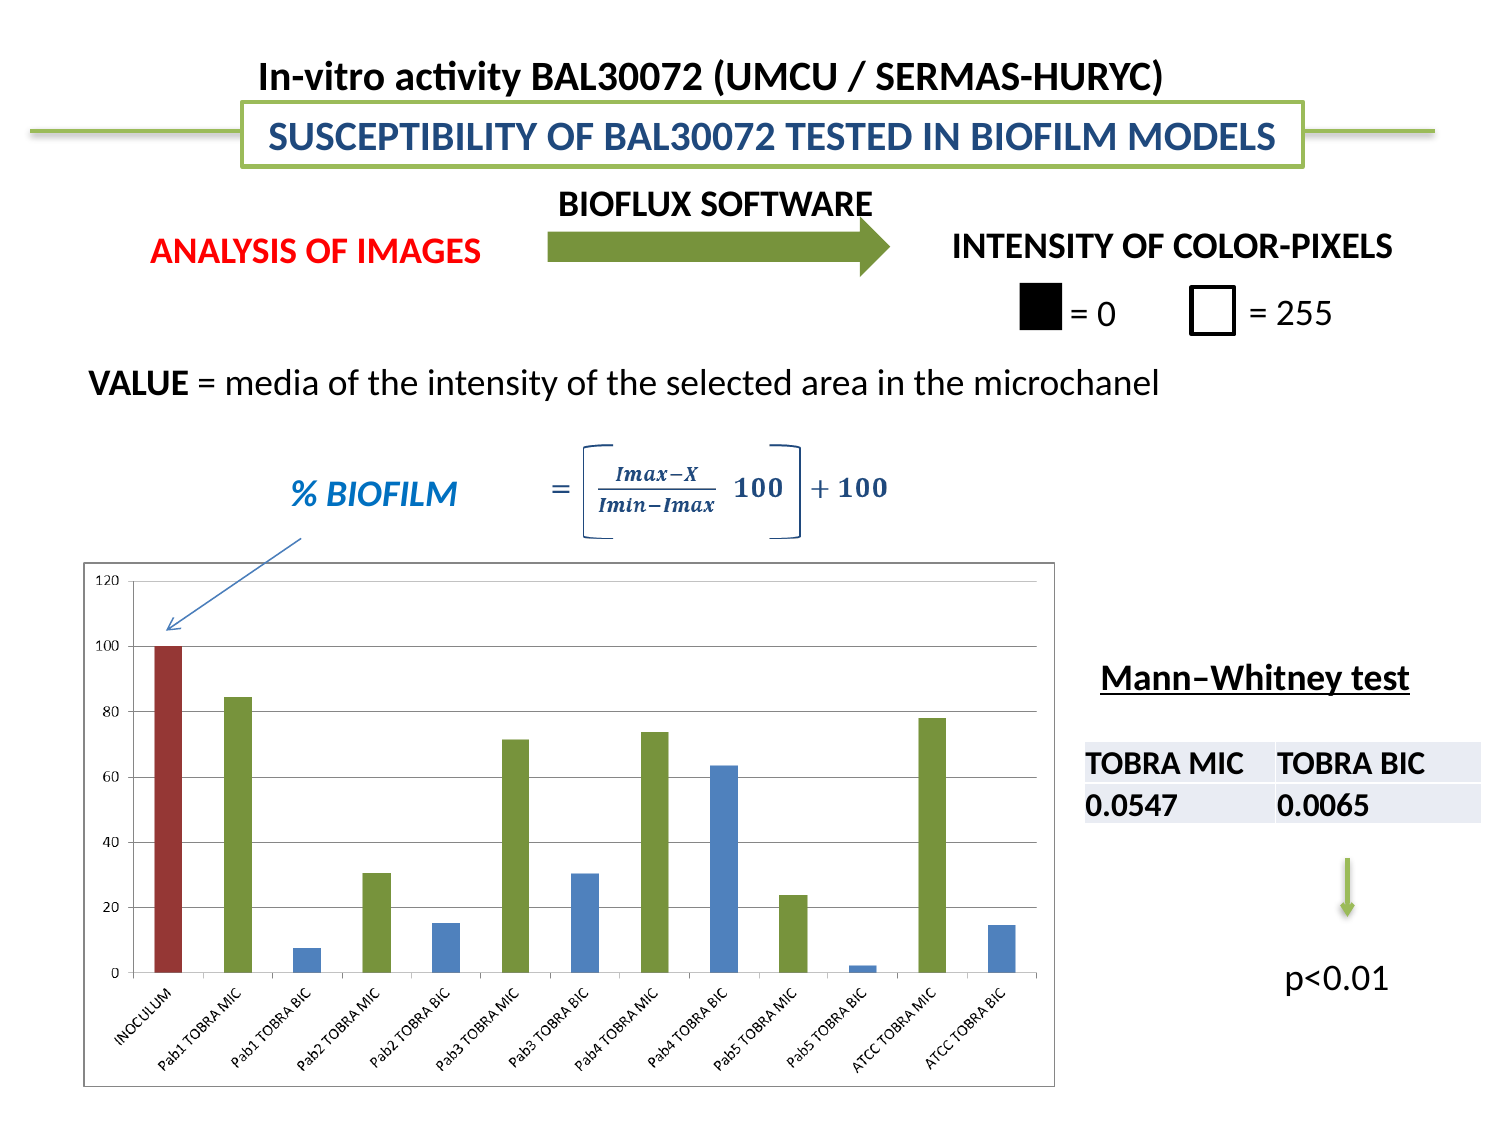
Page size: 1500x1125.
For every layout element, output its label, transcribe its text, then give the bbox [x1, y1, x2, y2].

text_box In-vitro activity BAL30072 (UMCU / SERMAS-HURYC) [243, 41, 1256, 100]
table_cell 0.0065 [1276, 784, 1481, 823]
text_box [165, 538, 302, 631]
text_box = 0 [1054, 281, 1150, 342]
text_box = 255 [1234, 280, 1376, 341]
text_box SUSCEPTIBILITY OF BAL30072 TESTED IN BIOFILM MODELS [240, 100, 1305, 130]
text_box [545, 214, 893, 279]
text_box SUSCEPTIBILITY OF BAL30072 TESTED IN BIOFILM MODELS [240, 140, 1305, 169]
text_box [275, 444, 956, 539]
table_header TOBRA MIC [1085, 742, 1275, 782]
text_box INTENSITY OF COLOR-PIXELS [937, 213, 1446, 274]
text_box ANALYSIS OF IMAGES [135, 218, 538, 279]
text_box [1017, 281, 1054, 332]
text_box Mann–Whitney test [1085, 645, 1426, 706]
text_box p<0.01 [1269, 945, 1426, 1005]
table_header TOBRA BIC [1276, 742, 1481, 782]
text_box VALUE = media of the intensity of the selected area in the microchanel [73, 350, 1426, 410]
text_box BIOFLUX SOFTWARE [543, 171, 892, 231]
text_box [1189, 285, 1236, 336]
table_cell 0.0547 [1085, 784, 1275, 823]
picture [82, 562, 1056, 1087]
